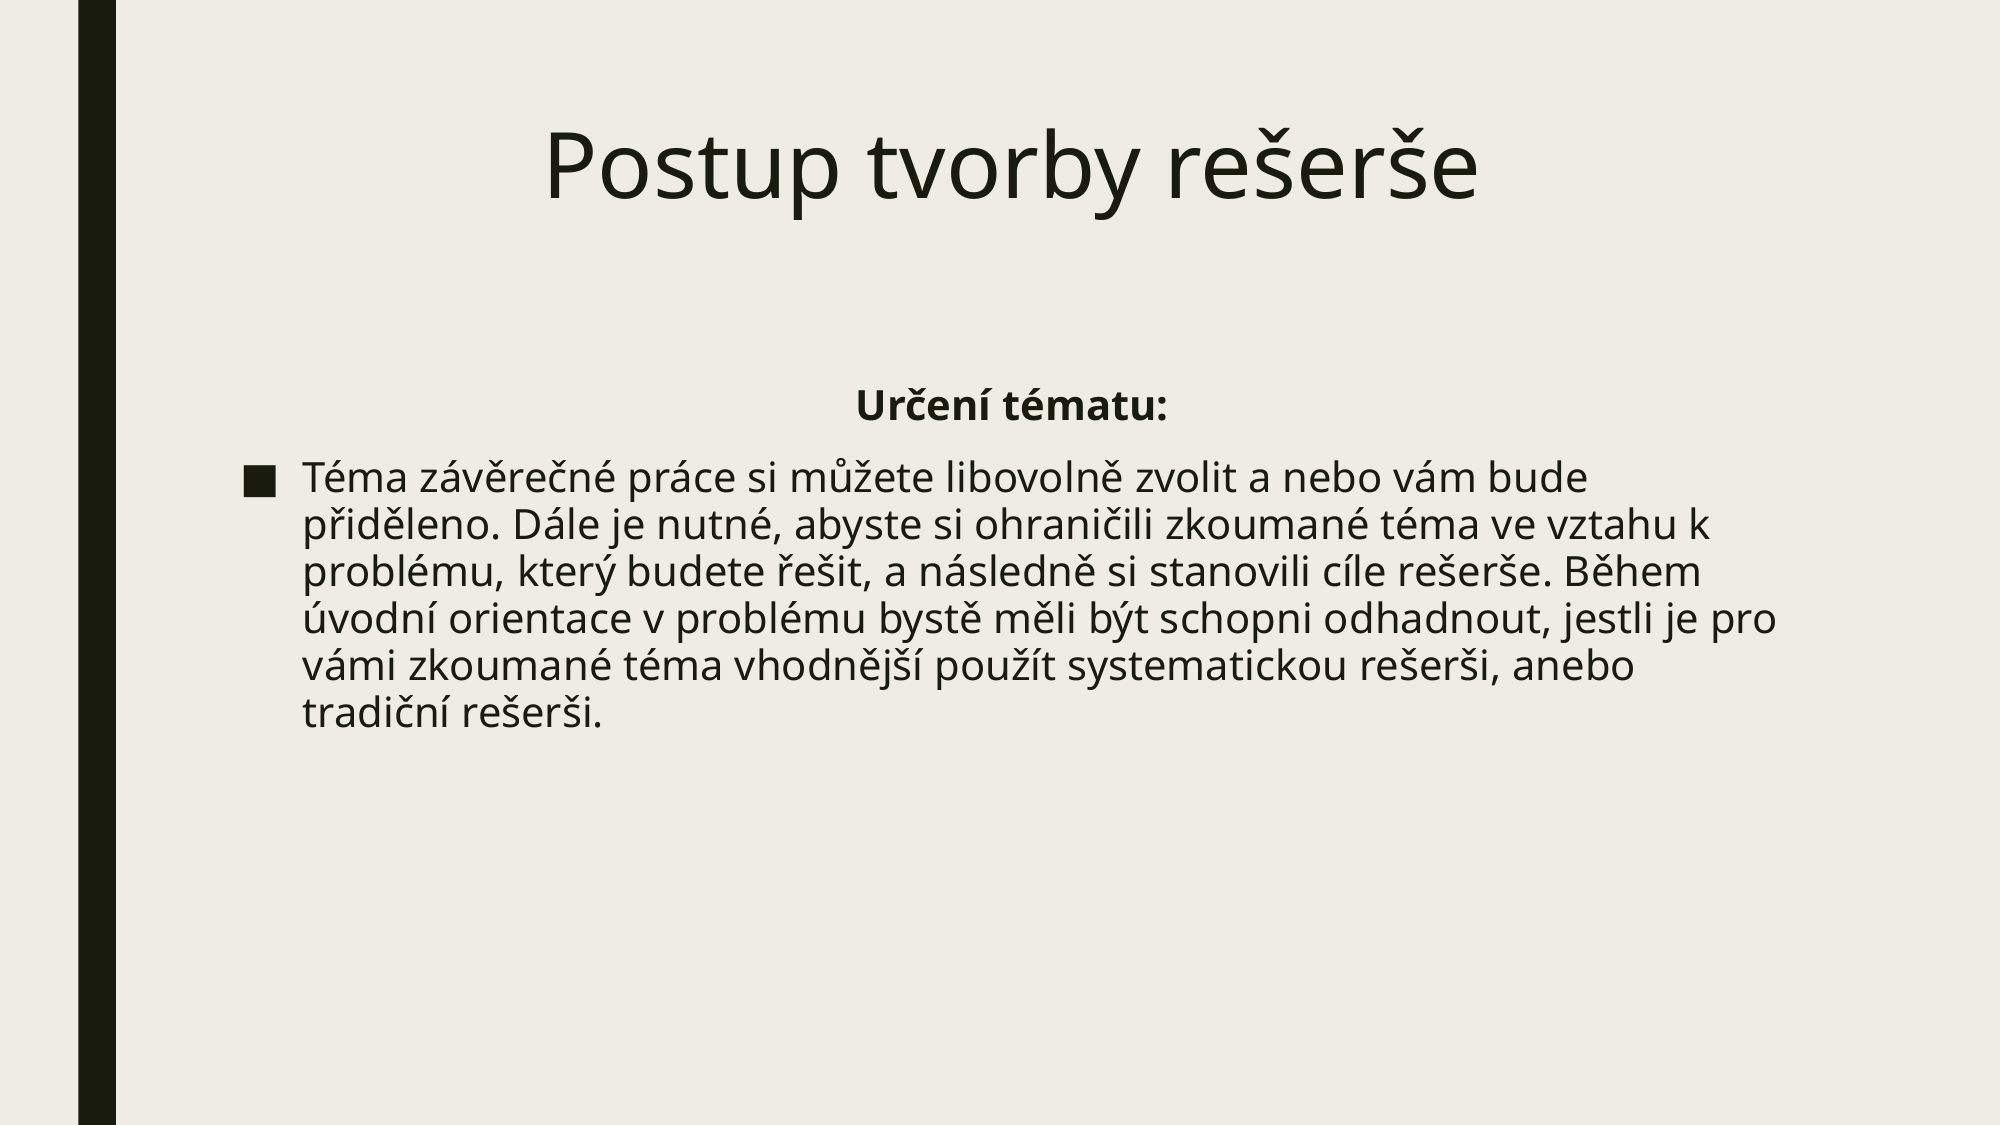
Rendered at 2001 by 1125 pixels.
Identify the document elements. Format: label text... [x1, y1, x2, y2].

list Určení tématu: Téma závěrečné práce si můžete libovolně zvolit a nebo vám bude přiděleno. Dále je nutné, abyste si ohraničili zkoumané téma ve vztahu k problému, který budete řešit, a následně si stanovili cíle rešerše. Během úvodní orientace v problému bystě měli být schopni odhadnout, jestli je pro vámi zkoumané téma vhodnější použít systematickou rešerši, anebo tradiční rešerši. [225, 375, 1800, 963]
title Postup tvorby rešerše [225, 112, 1800, 357]
